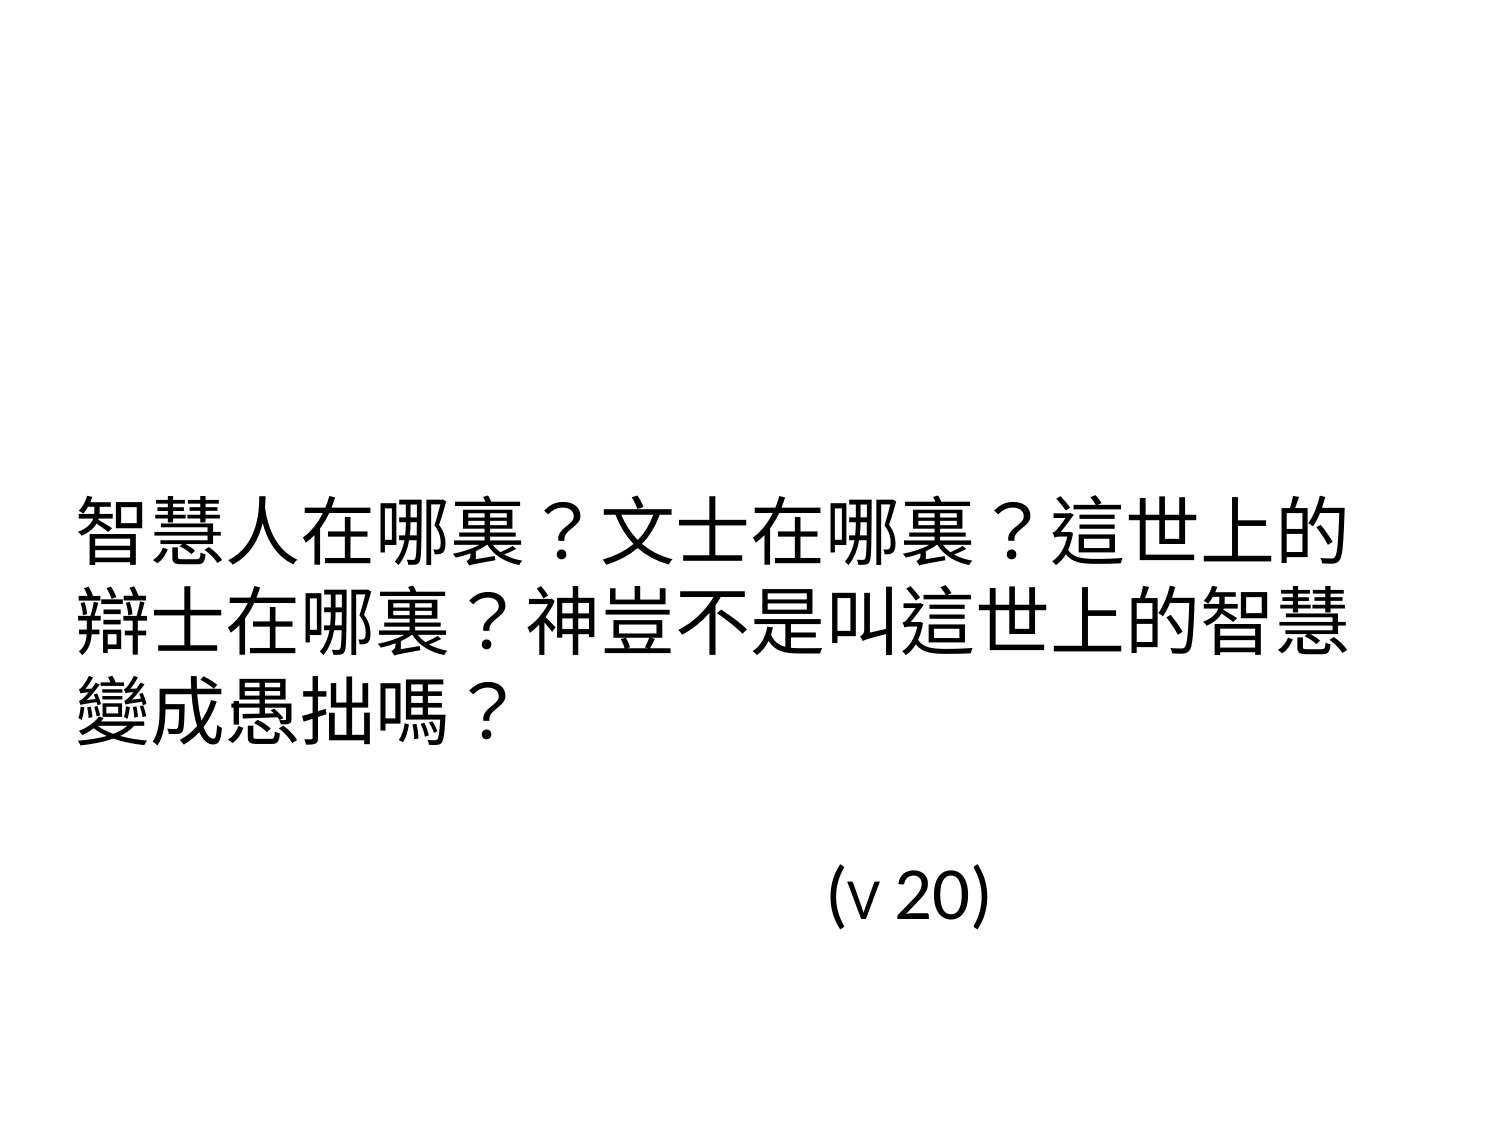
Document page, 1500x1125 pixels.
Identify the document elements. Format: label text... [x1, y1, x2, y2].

text_box 智慧人在哪裏？文士在哪裏？這世上的辯士在哪裏？神豈不是叫這世上的智慧變成愚拙嗎？ (V 20) [60, 477, 1438, 987]
